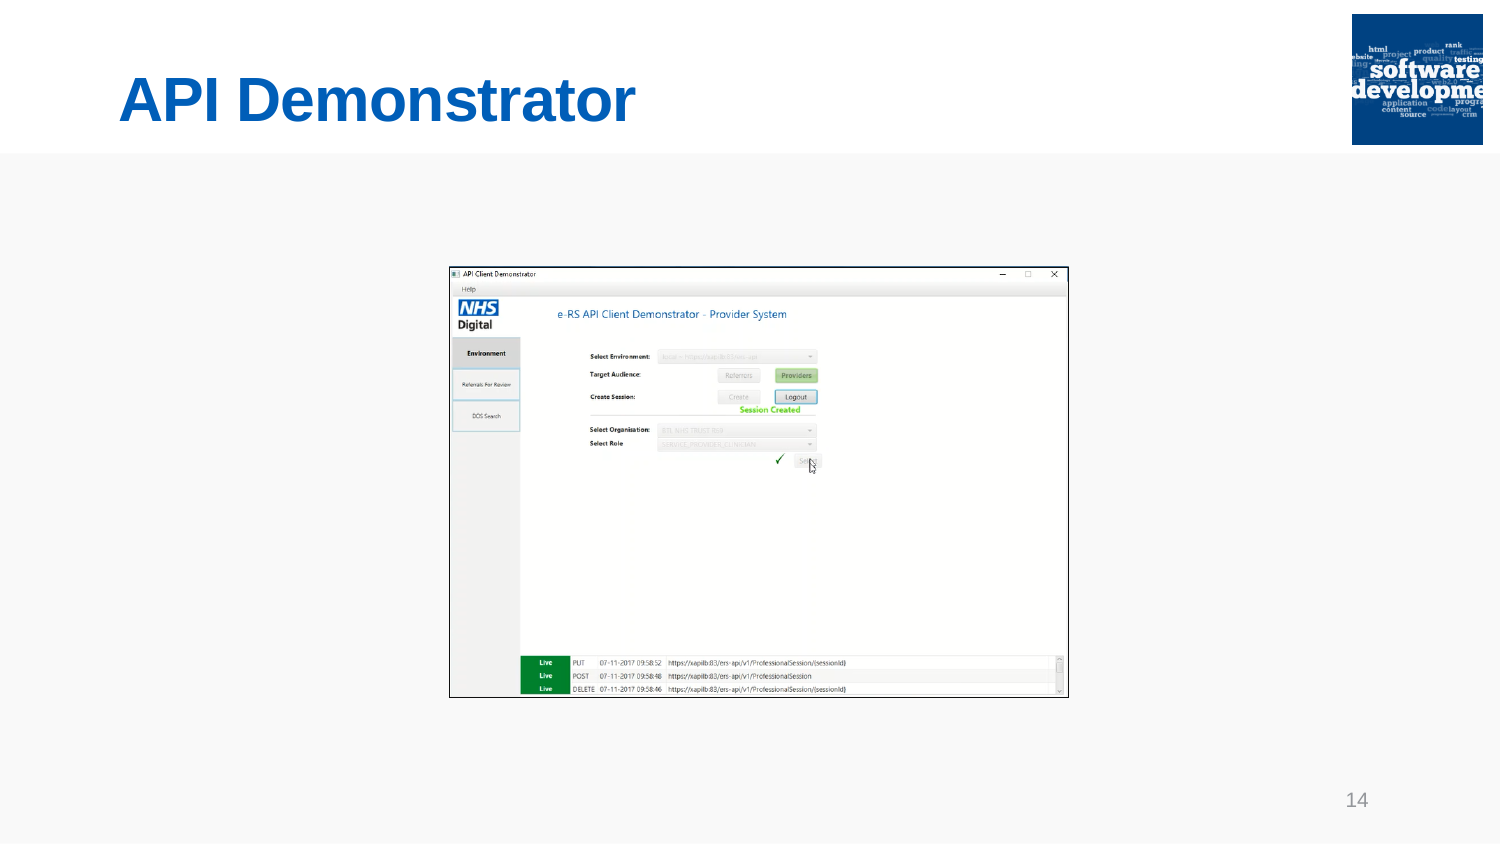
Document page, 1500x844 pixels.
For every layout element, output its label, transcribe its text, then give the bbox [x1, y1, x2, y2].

picture [1352, 14, 1483, 146]
title API Demonstrator [118, 59, 1347, 146]
slide_number 14 [1033, 776, 1384, 822]
picture [449, 266, 1070, 698]
